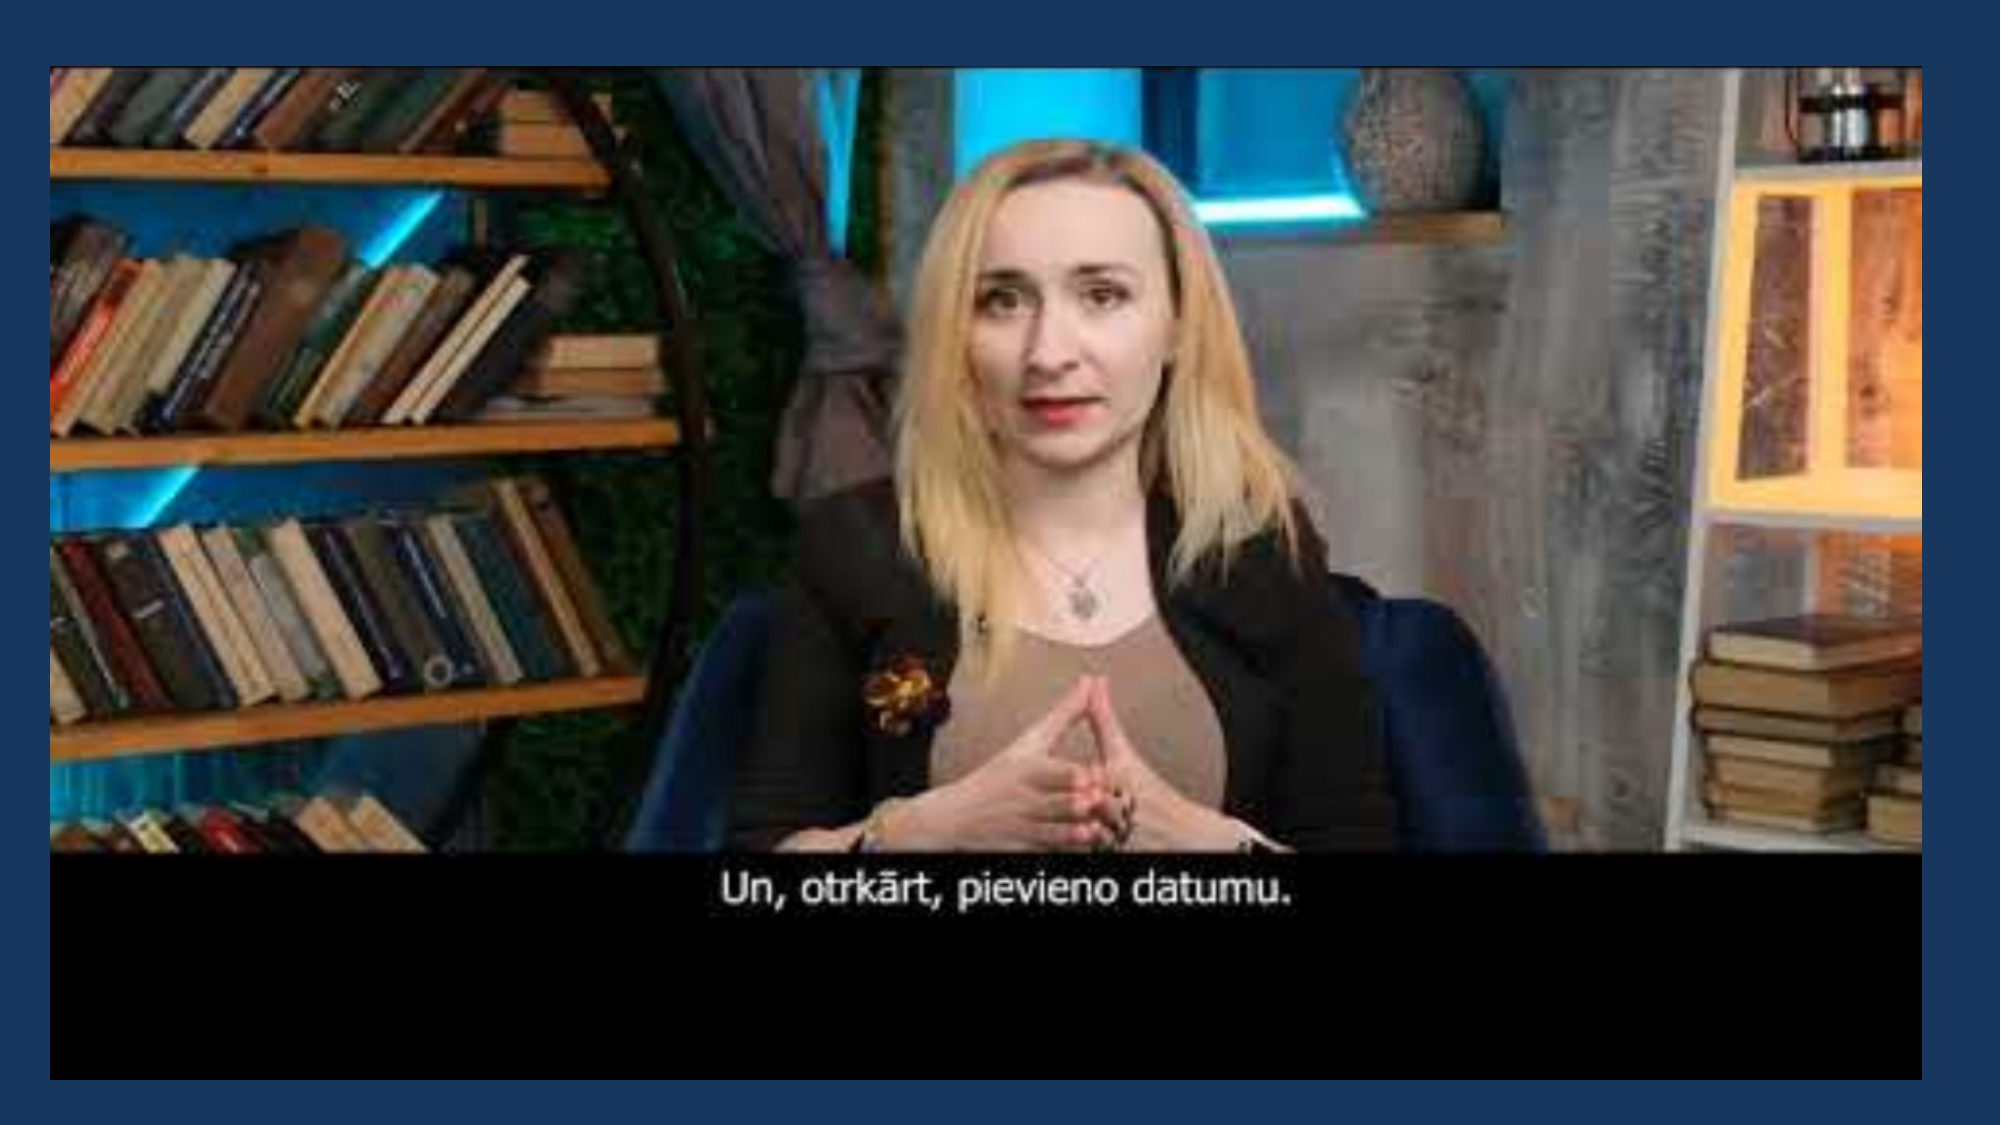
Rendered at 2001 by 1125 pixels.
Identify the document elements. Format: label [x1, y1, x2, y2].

text_box [49, 65, 1923, 1081]
